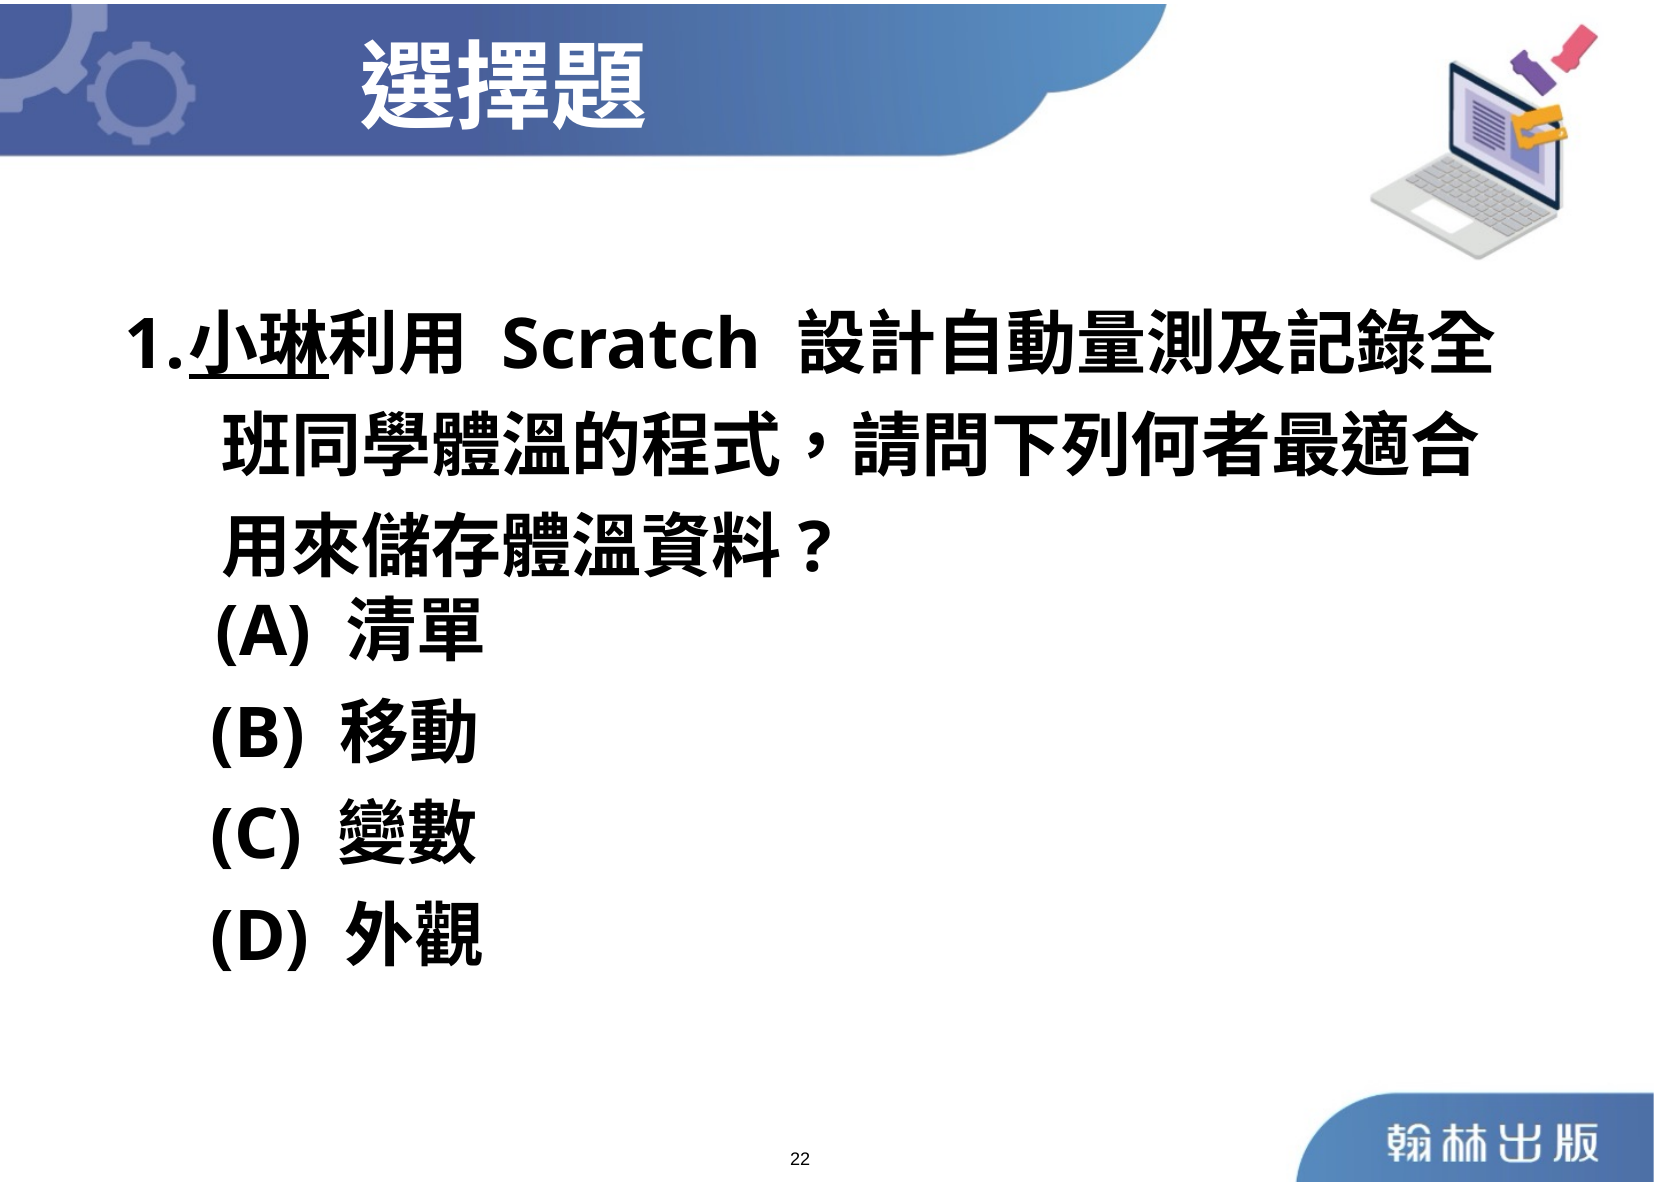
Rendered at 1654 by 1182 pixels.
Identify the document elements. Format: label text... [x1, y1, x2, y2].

picture [0, 4, 1654, 1182]
title 選擇題 [35, 0, 972, 169]
slide_number 22 [472, 1118, 827, 1182]
list 小琳利用 Scratch 設計自動量測及記錄全 班同學體溫的程式，請問下列何者最適合 用來儲存體溫資料? (A) 清單 (B) 移動 (C) 變數 (D) 外觀 [108, 290, 1546, 1014]
